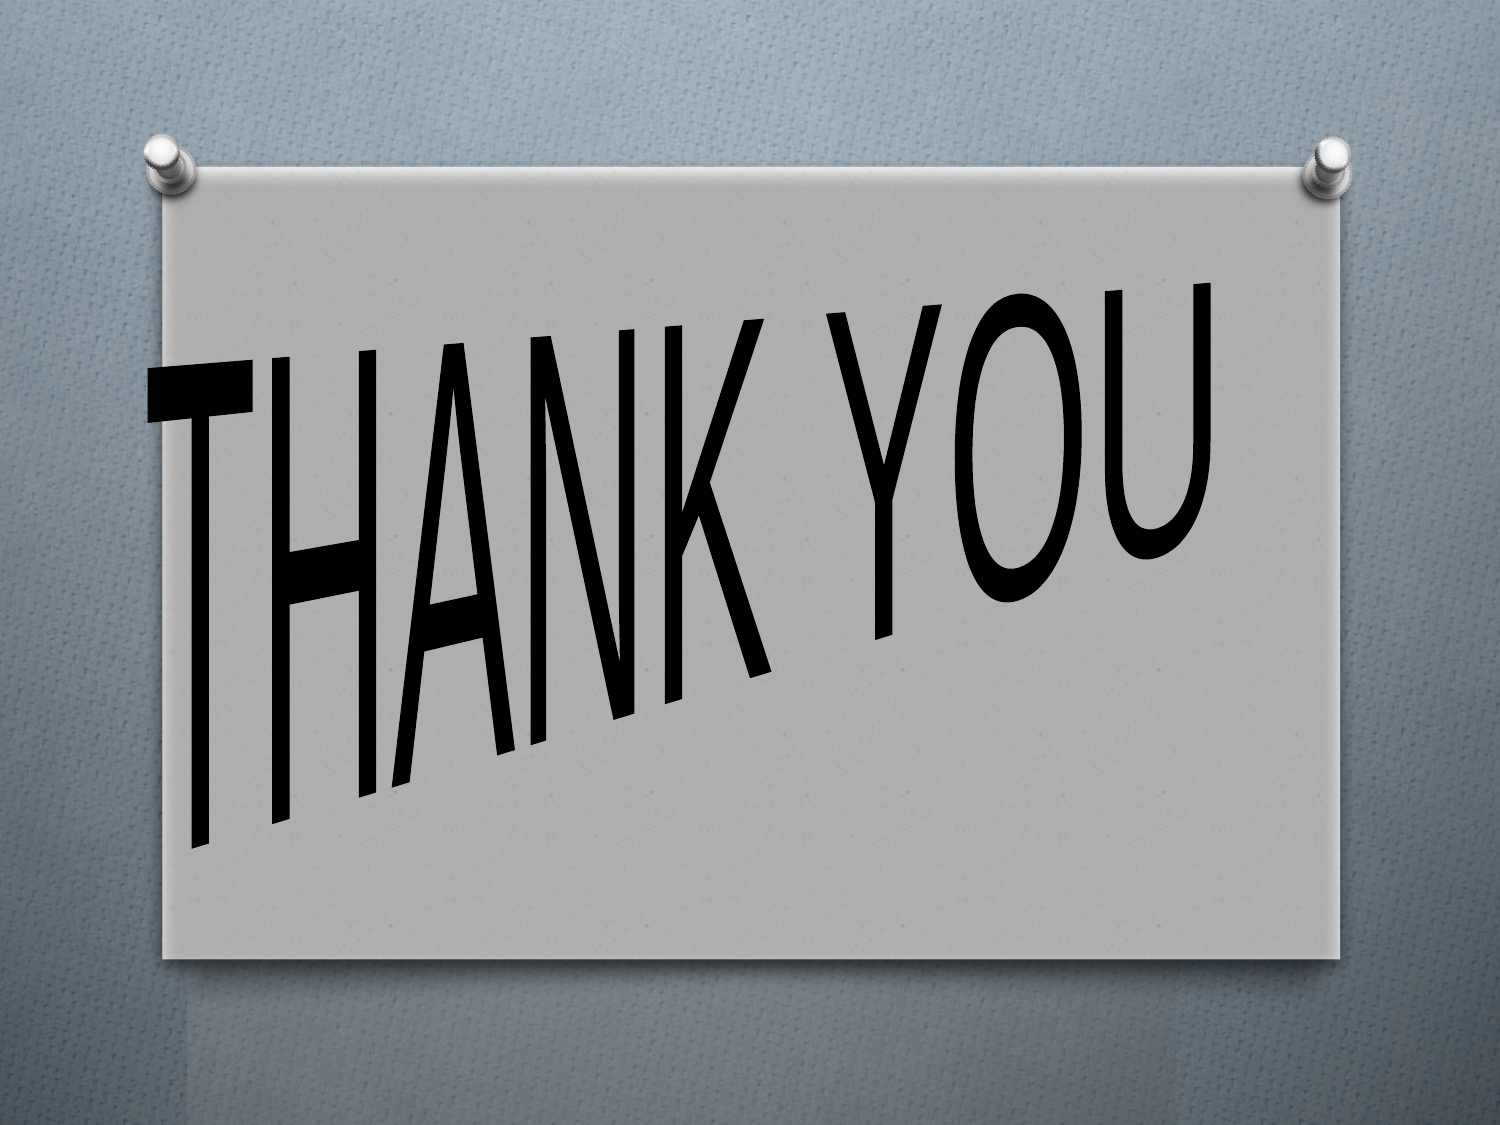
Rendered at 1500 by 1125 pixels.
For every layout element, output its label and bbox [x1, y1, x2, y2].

picture [1274, 109, 1396, 230]
picture [112, 100, 235, 224]
